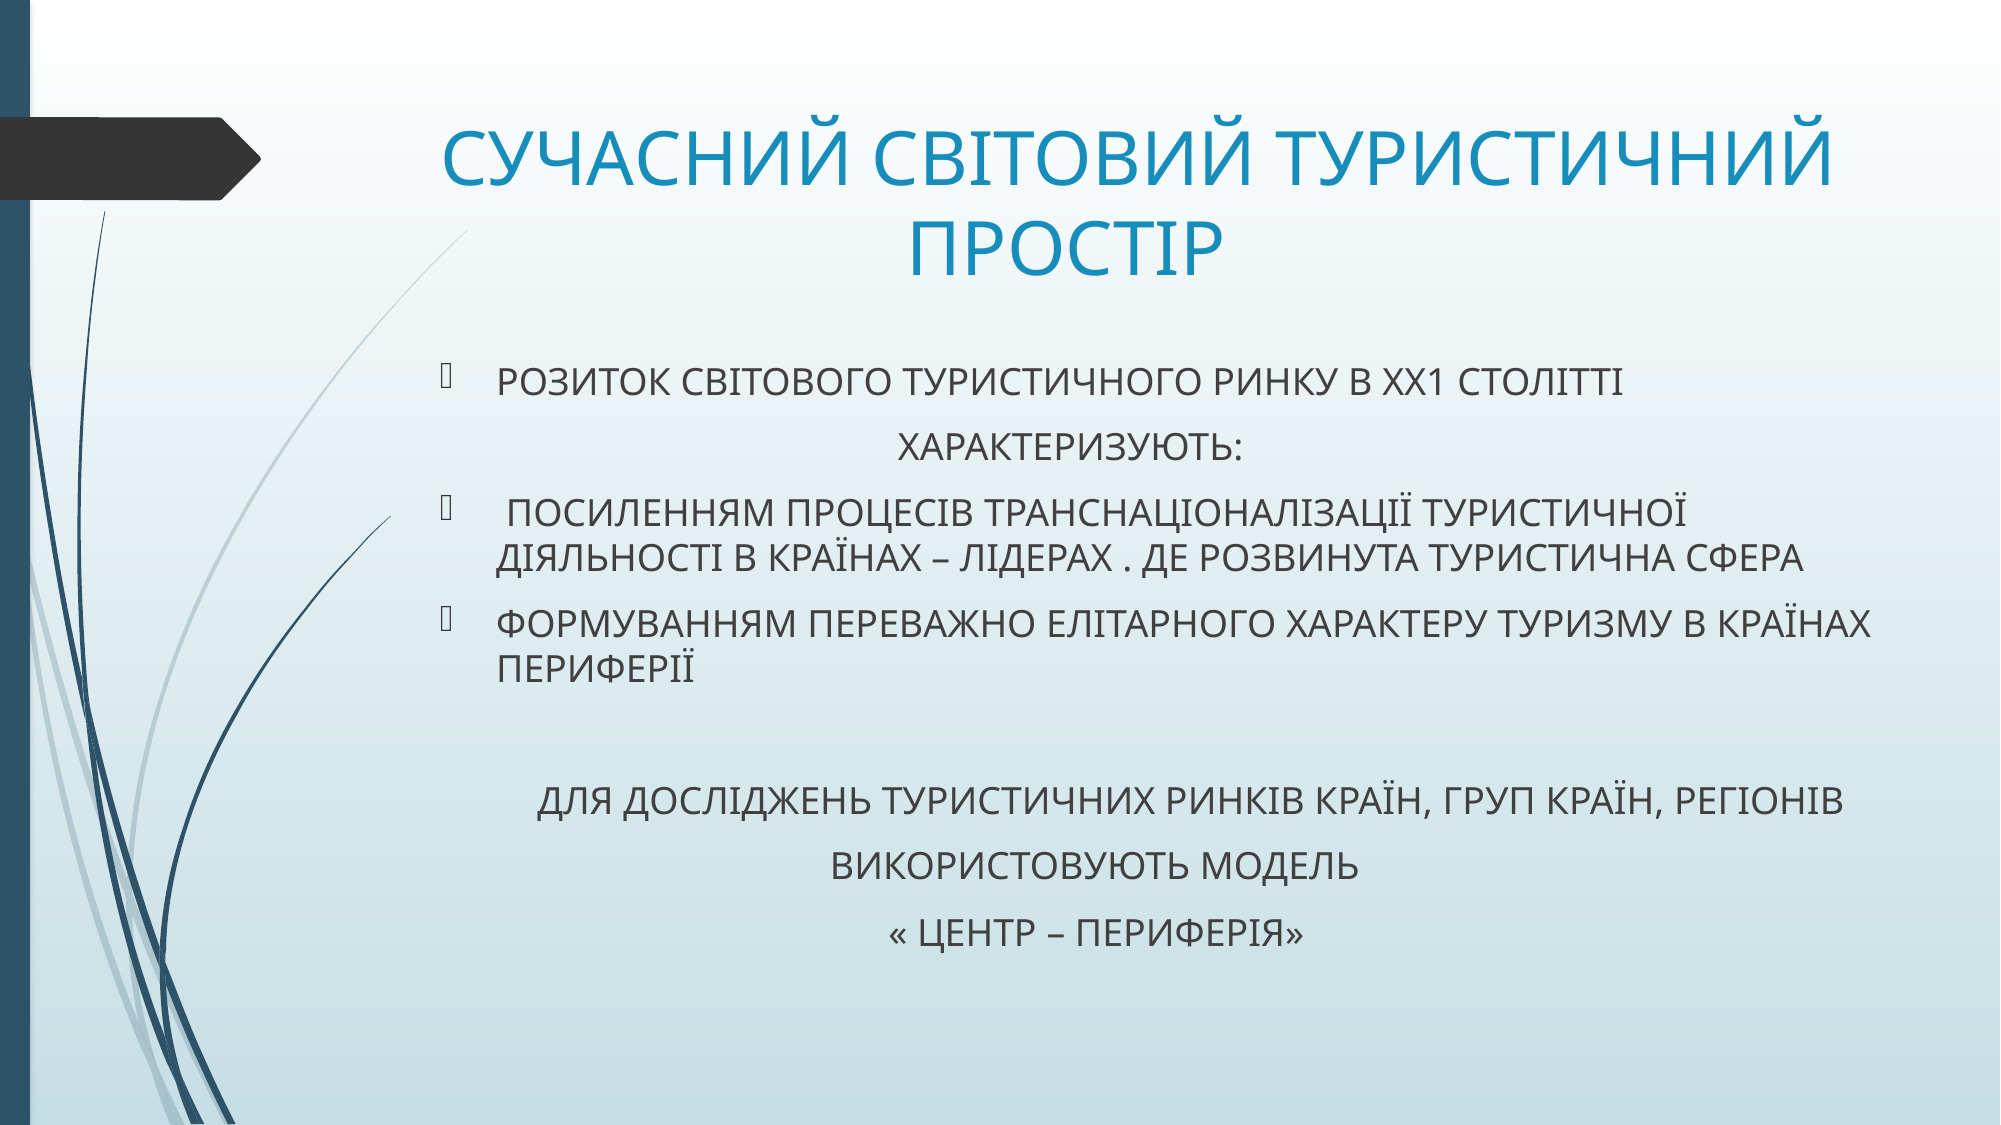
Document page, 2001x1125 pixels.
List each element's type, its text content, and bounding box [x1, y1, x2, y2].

list РОЗИТОК СВІТОВОГО ТУРИСТИЧНОГО РИНКУ В ХХ1 СТОЛІТТІ ХАРАКТЕРИЗУЮТЬ: ПОСИЛЕННЯМ ПРОЦЕСІВ ТРАНСНАЦІОНАЛІЗАЦІЇ ТУРИСТИЧНОЇ ДІЯЛЬНОСТІ В КРАЇНАХ – ЛІДЕРАХ . ДЕ РОЗВИНУТА ТУРИСТИЧНА СФЕРА ФОРМУВАННЯМ ПЕРЕВАЖНО ЕЛІТАРНОГО ХАРАКТЕРУ ТУРИЗМУ В КРАЇНАХ ПЕРИФЕРІЇ ДЛЯ ДОСЛІДЖЕНЬ ТУРИСТИЧНИХ РИНКІВ КРАЇН, ГРУП КРАЇН, РЕГІОНІВ ВИКОРИСТОВУЮТЬ МОДЕЛЬ « ЦЕНТР – ПЕРИФЕРІЯ» [424, 350, 1888, 970]
title СУЧАСНИЙ СВІТОВИЙ ТУРИСТИЧНИЙ ПРОСТІР [425, 102, 1888, 313]
